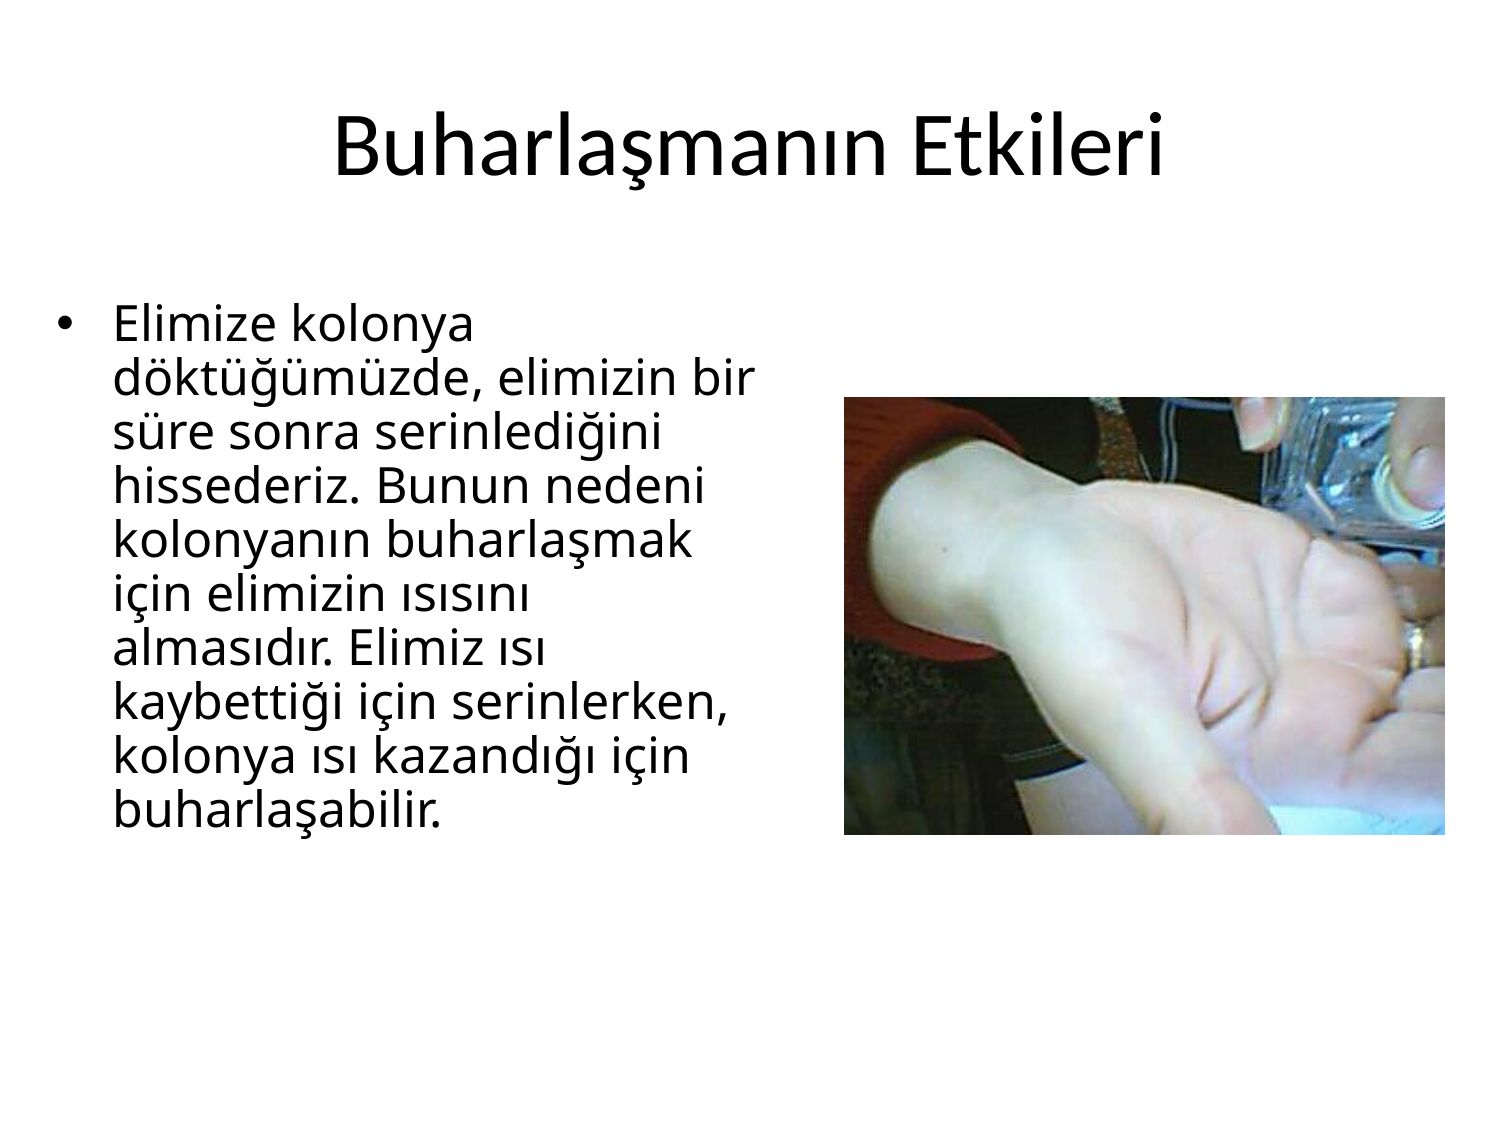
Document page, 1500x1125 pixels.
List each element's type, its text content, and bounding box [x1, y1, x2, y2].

title Buharlaşmanın Etkileri [75, 45, 1425, 233]
list Elimize kolonya döktüğümüzde, elimizin bir süre sonra serinlediğini hissederiz. Bunun nedeni kolonyanın buharlaşmak için elimizin ısısını almasıdır. Elimiz ısı kaybettiği için serinlerken, kolonya ısı kazandığı için buharlaşabilir. [41, 290, 774, 879]
picture [844, 396, 1445, 835]
